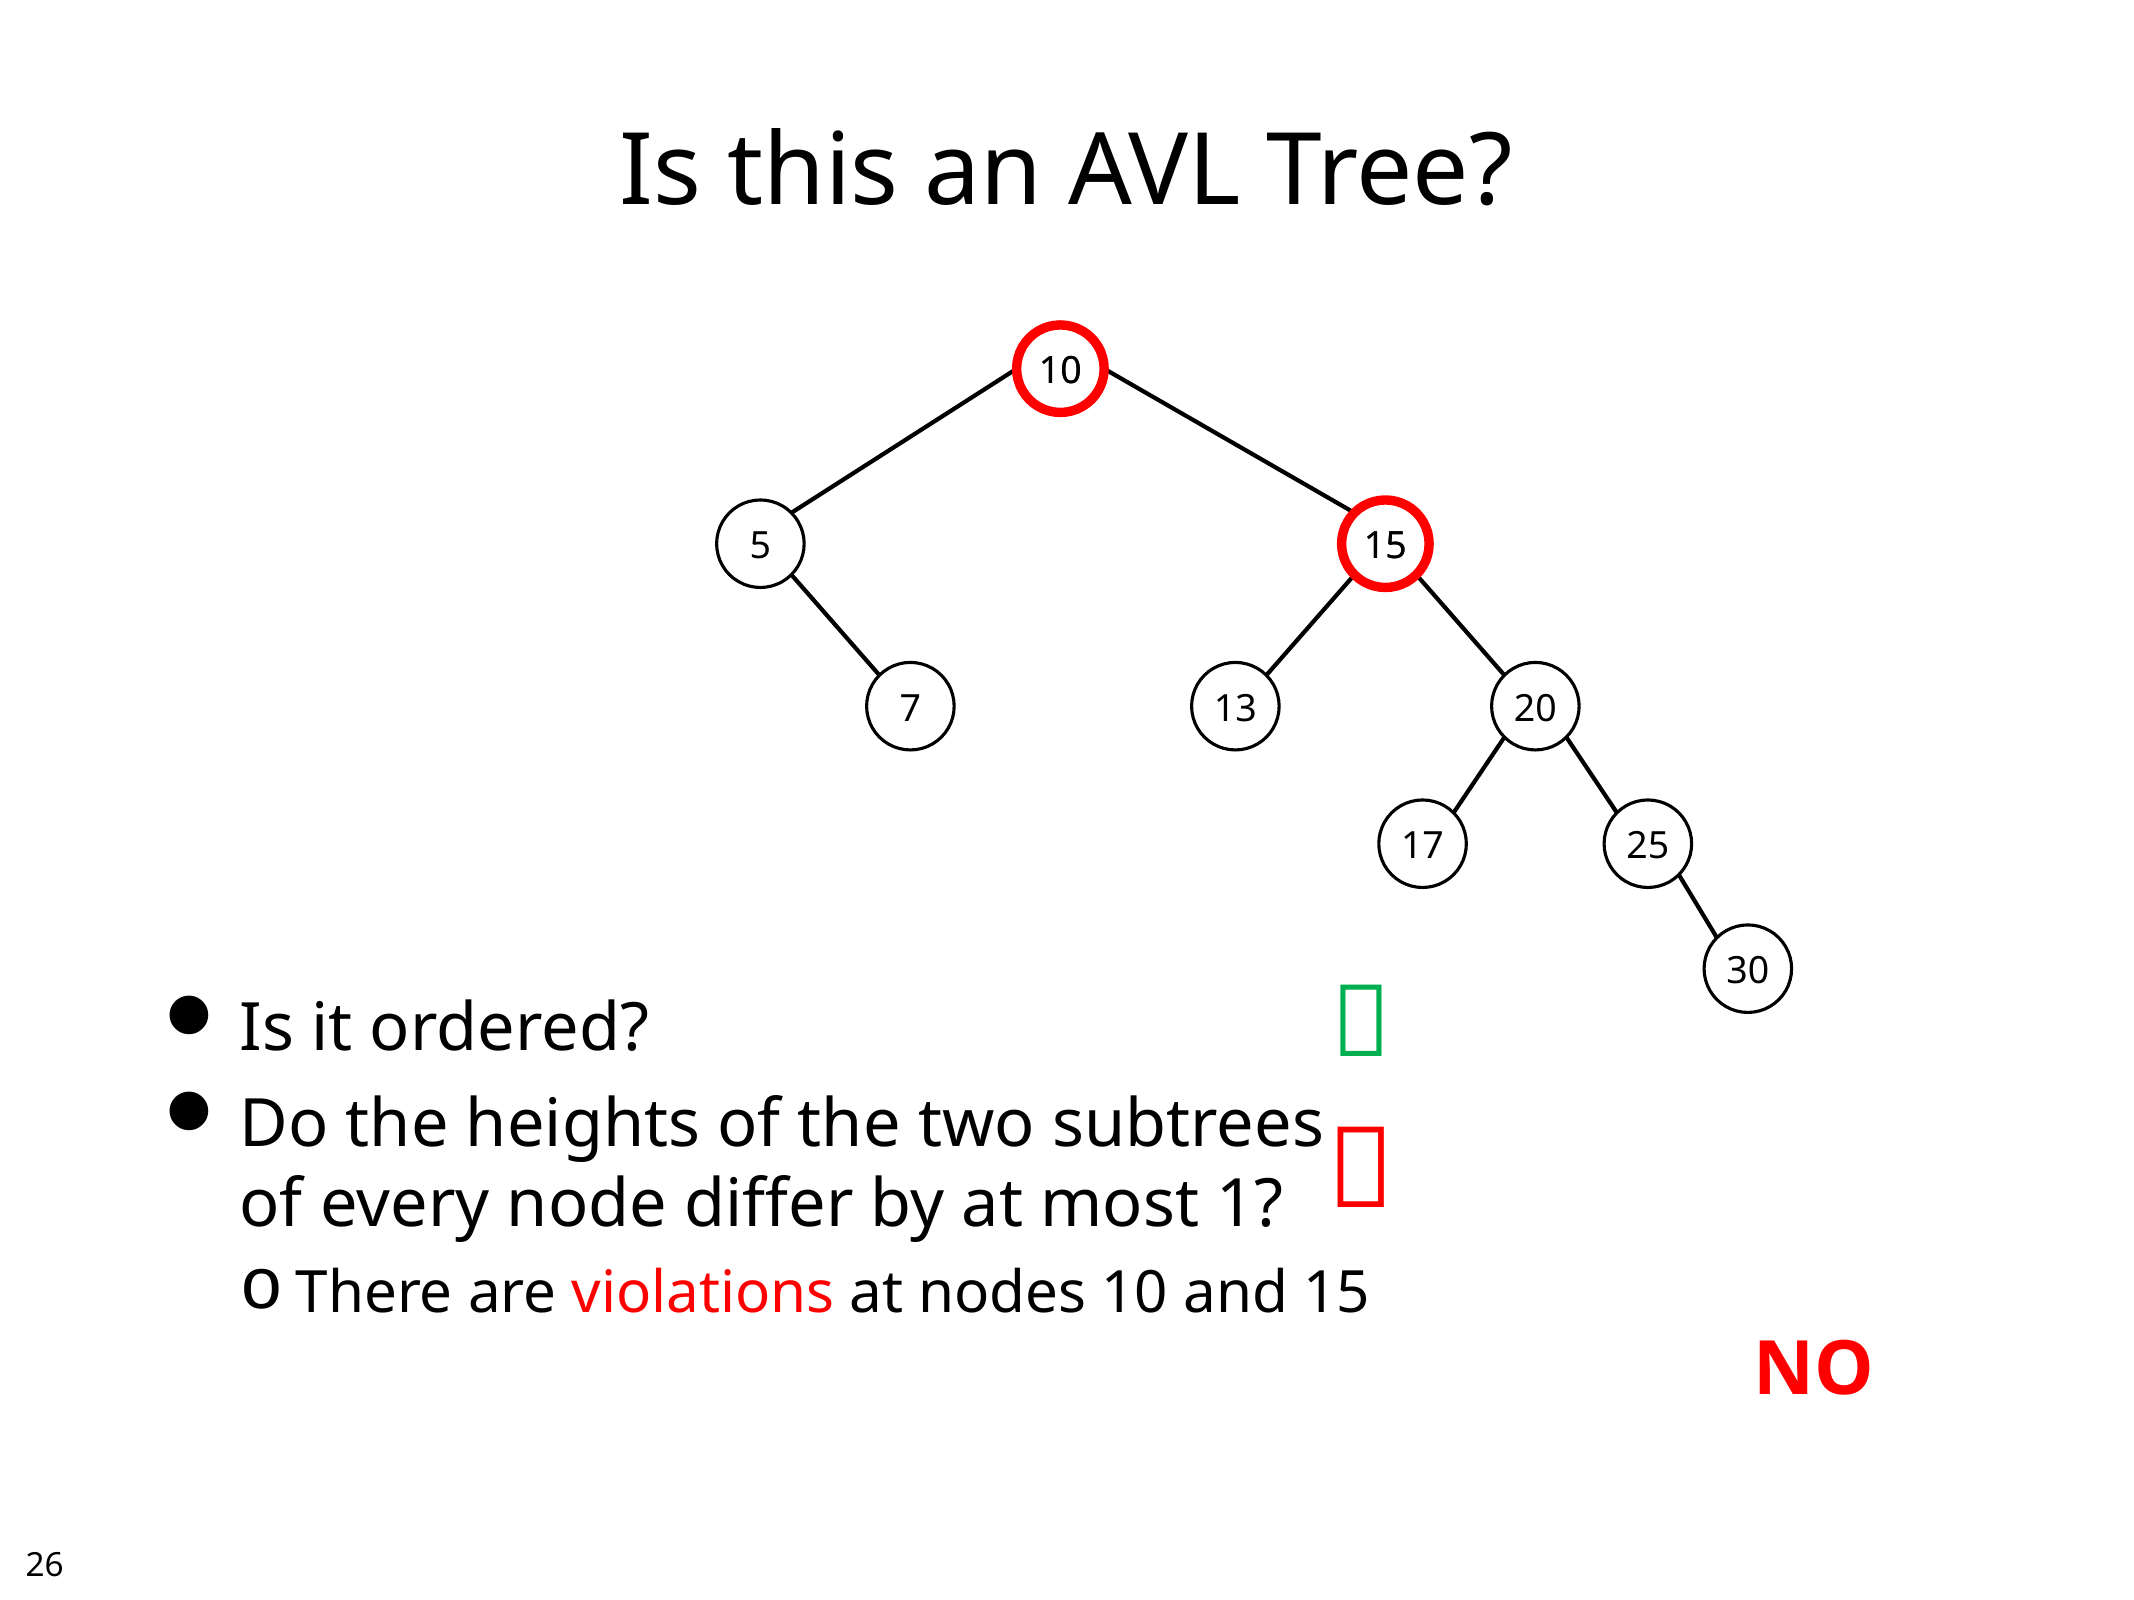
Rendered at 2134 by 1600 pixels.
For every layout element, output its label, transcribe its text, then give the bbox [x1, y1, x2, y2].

text_box 10 [1016, 324, 1105, 413]
text_box  [1316, 948, 1407, 1084]
text_box 25 [1604, 799, 1692, 888]
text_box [784, 580, 886, 670]
text_box 20 [1491, 662, 1580, 750]
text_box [1666, 886, 1730, 926]
text_box 17 [1378, 799, 1467, 888]
slide_number 25 [16, 1533, 74, 1588]
text_box 15 [1341, 499, 1430, 588]
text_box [1103, 368, 1355, 513]
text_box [1409, 580, 1511, 670]
text_box 30 [1704, 924, 1792, 1013]
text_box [791, 368, 1017, 513]
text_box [1553, 749, 1630, 801]
list Is it ordered? Do the heights of the two subtrees of every node differ by at most 1? There are violations at nodes 10 and 15 [155, 974, 1978, 1457]
text_box NO [1738, 1312, 1889, 1418]
title Is this an AVL Tree? [155, 41, 1978, 289]
text_box 7 [866, 662, 955, 750]
text_box 13 [1191, 662, 1280, 750]
text_box  [1312, 1087, 1410, 1238]
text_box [1440, 749, 1518, 801]
text_box 5 [716, 499, 805, 588]
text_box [1259, 580, 1361, 670]
